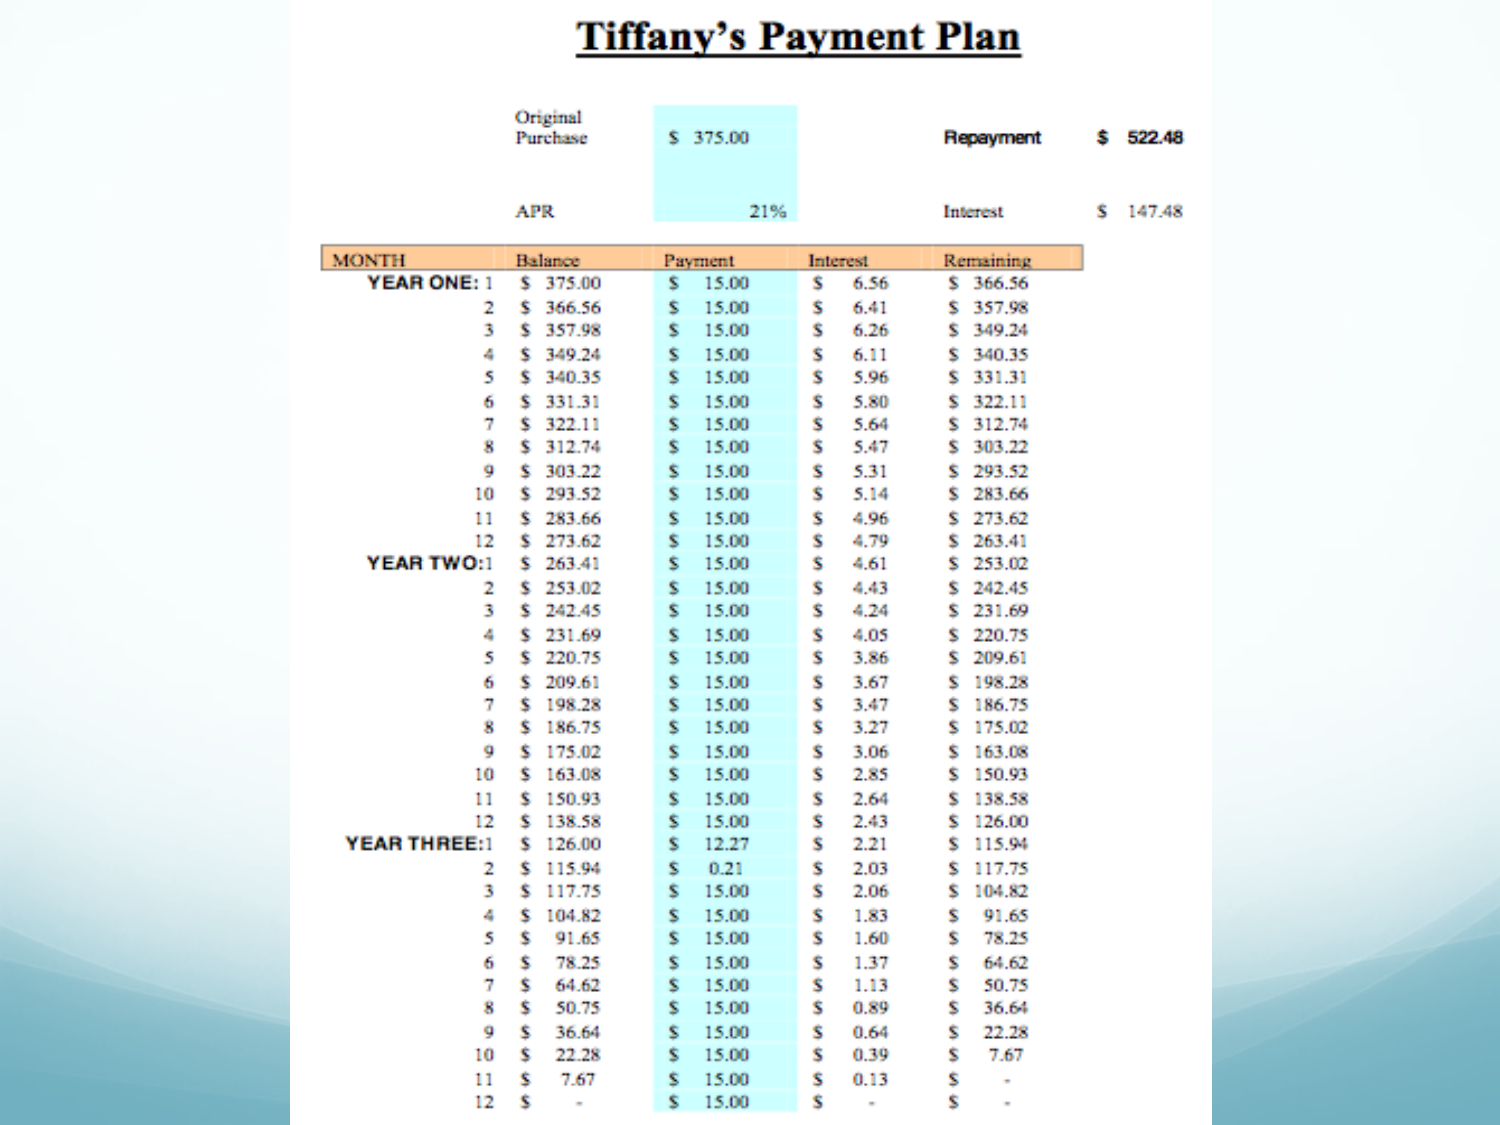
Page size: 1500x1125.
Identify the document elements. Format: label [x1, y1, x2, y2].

list [29, 0, 1473, 1125]
